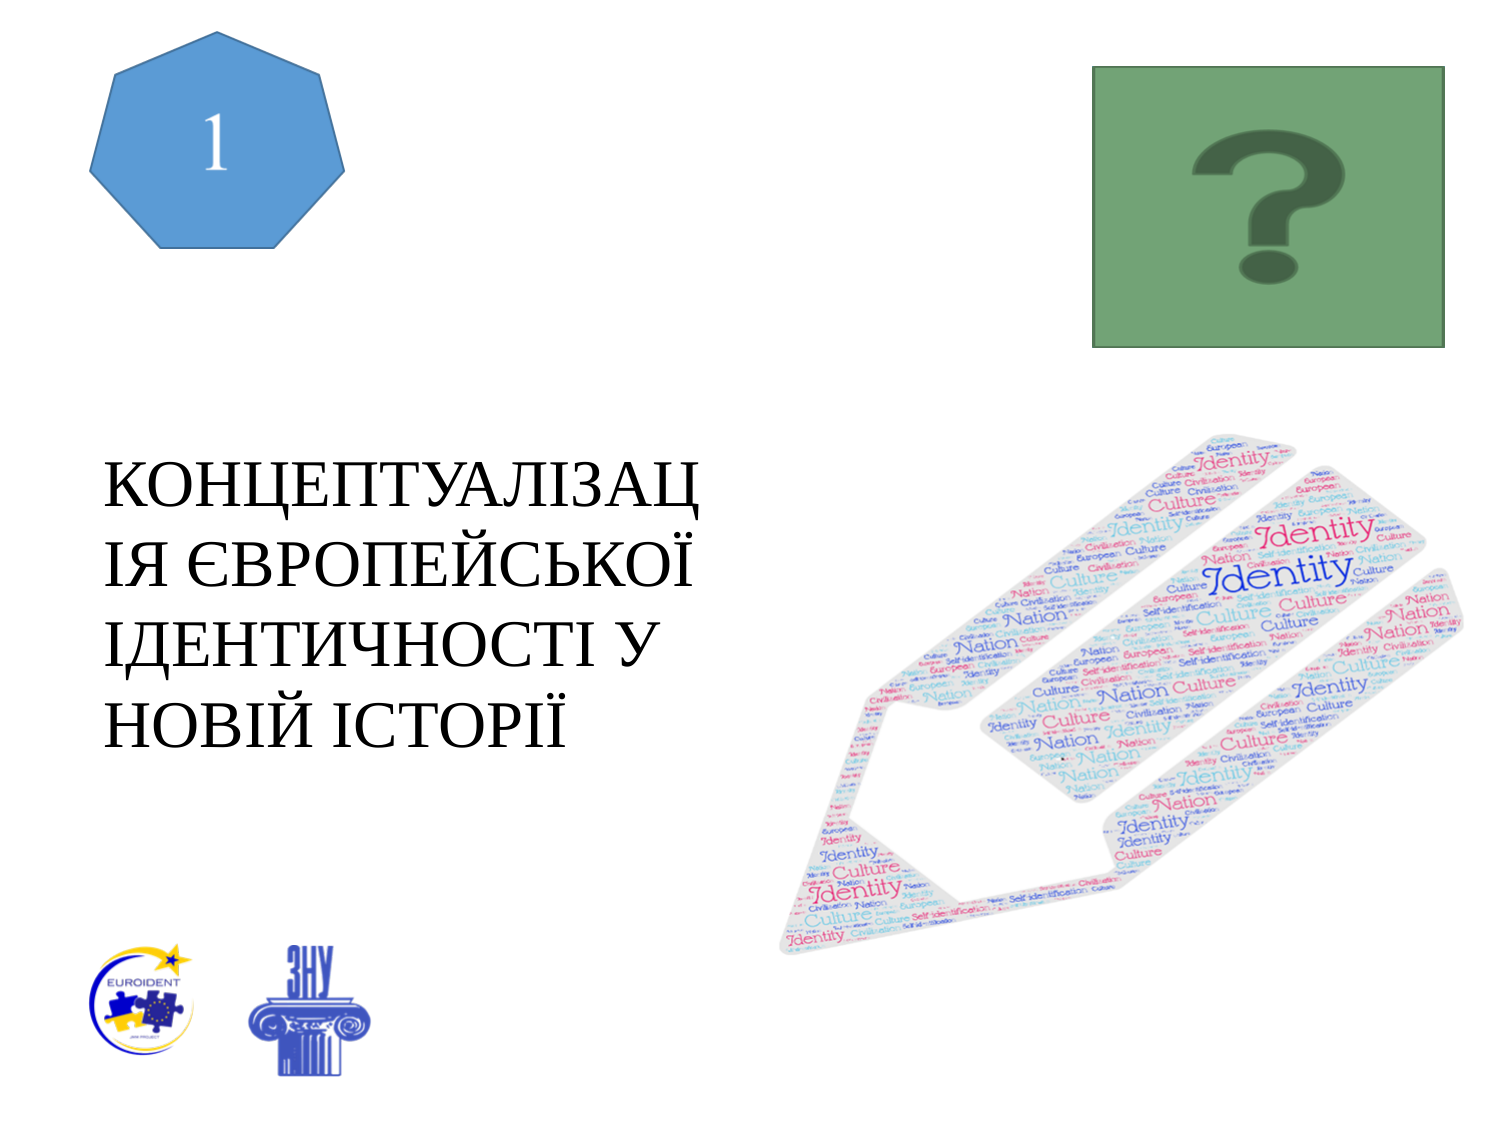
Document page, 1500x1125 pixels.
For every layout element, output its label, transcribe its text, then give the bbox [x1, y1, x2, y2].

picture [88, 30, 346, 251]
picture [52, 940, 387, 1082]
list КОНЦЕПТУАЛІЗАЦІЯ ЄВРОПЕЙСЬКОЇ ІДЕНТИЧНОСТІ У НОВІЙ ІСТОРІЇ [88, 432, 717, 941]
picture [761, 420, 1483, 970]
picture [1092, 66, 1445, 348]
